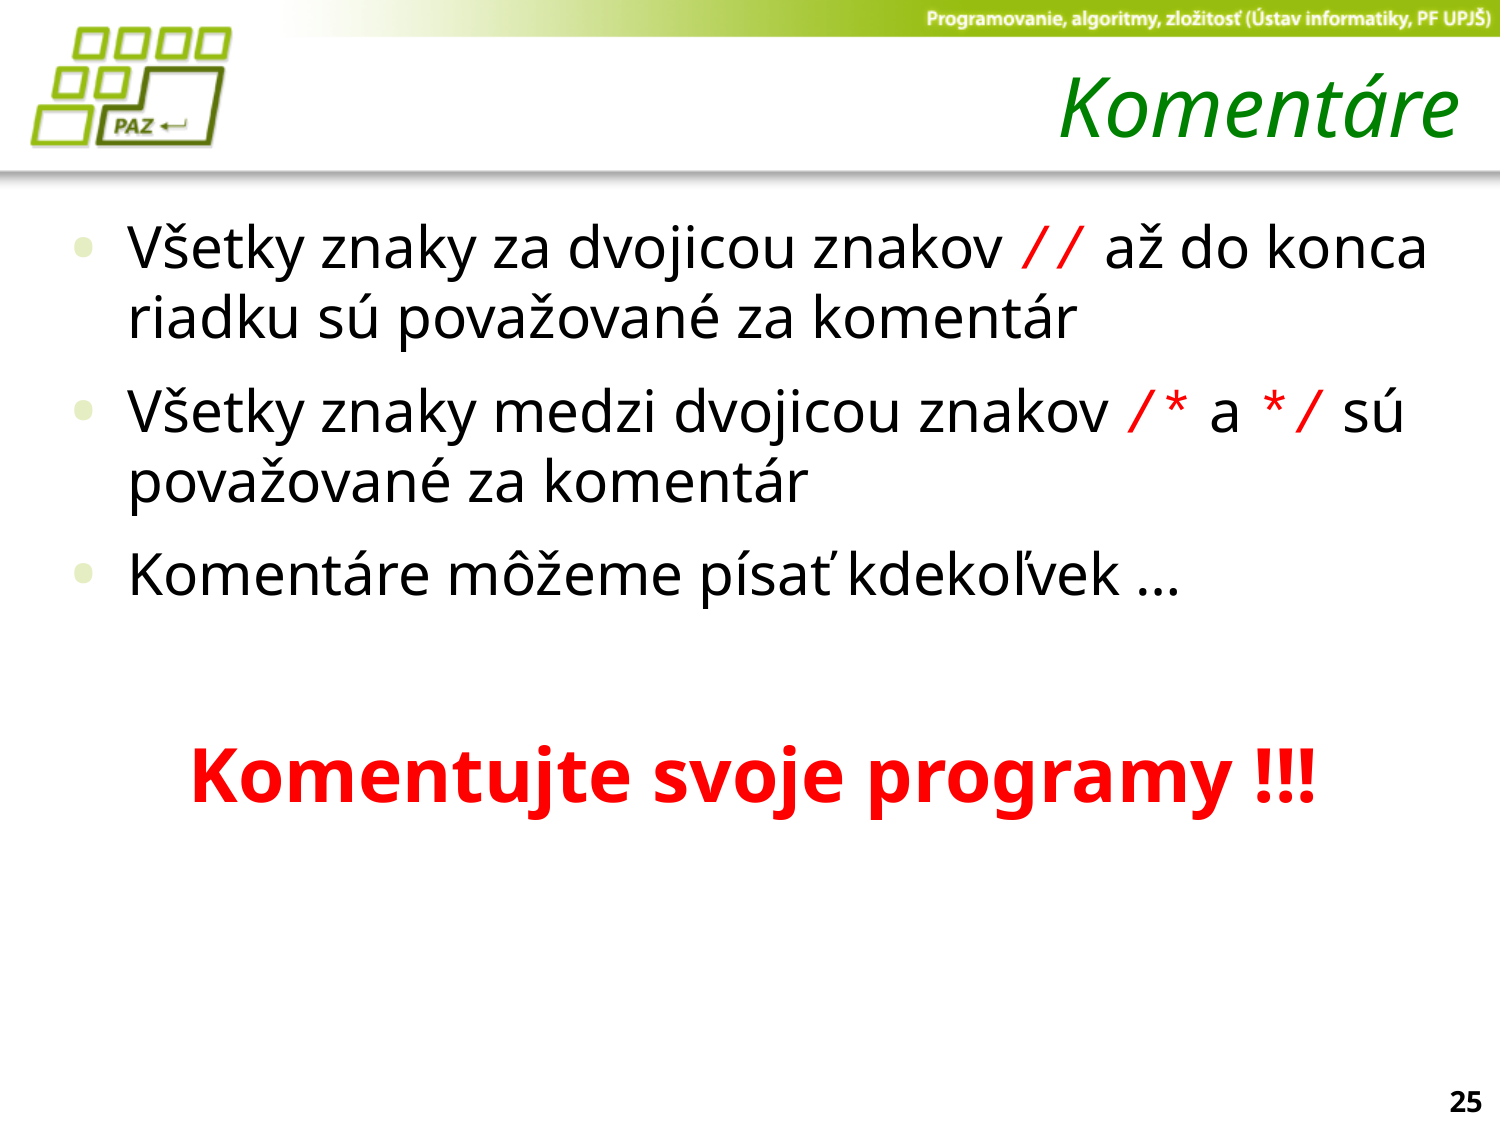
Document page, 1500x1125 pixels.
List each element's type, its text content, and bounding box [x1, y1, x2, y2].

title Komentáre [343, 46, 1477, 135]
list Všetky znaky za dvojicou znakov // až do konca riadku sú považované za komentár Všetky znaky medzi dvojicou znakov /* a */ sú považované za komentár Komentáre môžeme písať kdekoľvek … Komentujte svoje programy !!! [53, 202, 1454, 1080]
picture [0, 0, 1500, 1125]
